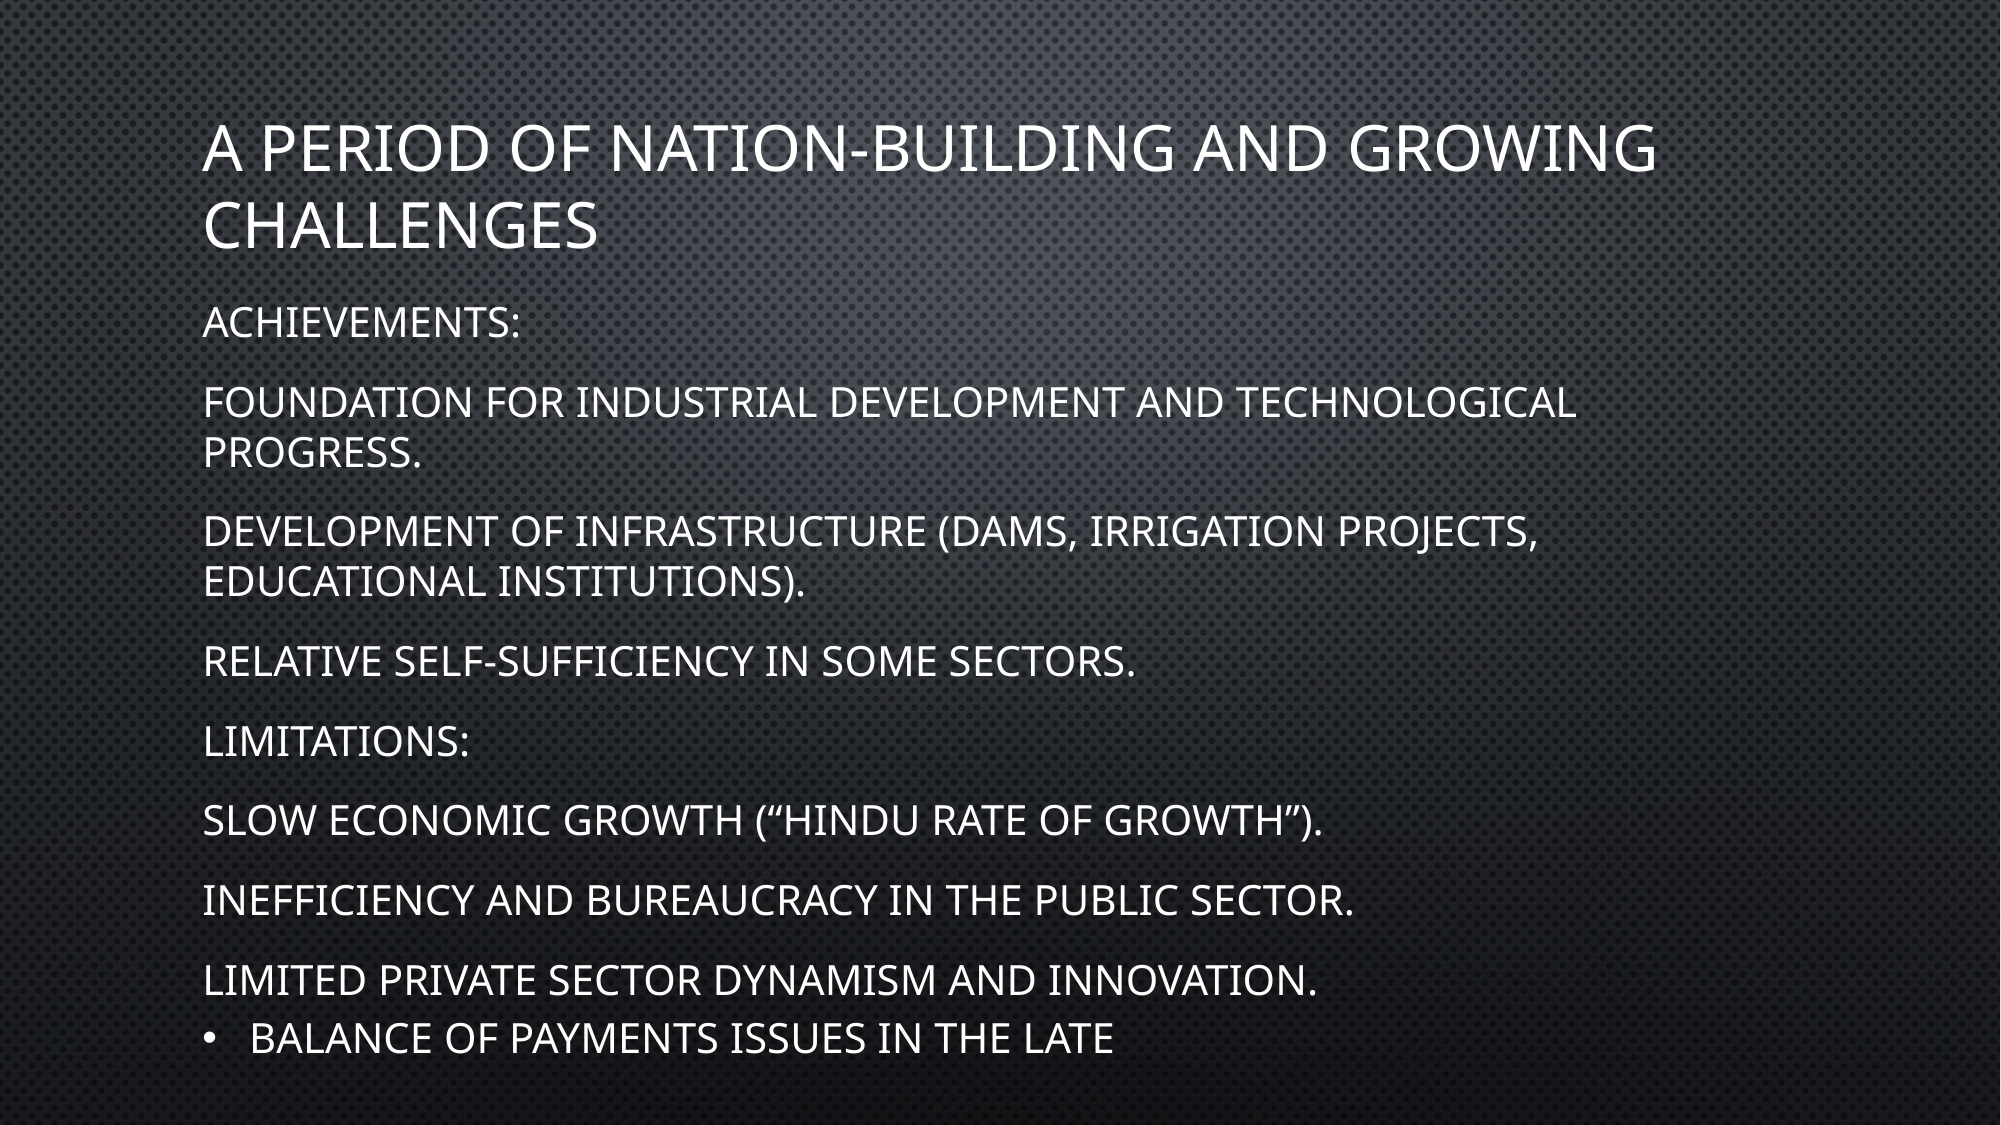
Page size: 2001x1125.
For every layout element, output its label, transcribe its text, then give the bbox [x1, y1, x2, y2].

list Achievements: Foundation for industrial development and technological progress. Development of infrastructure (dams, irrigation projects, educational institutions). Relative self-sufficiency in some sectors. Limitations: Slow economic growth (“Hindu rate of growth”). Inefficiency and bureaucracy in the public sector. Limited private sector dynamism and innovation. Balance of payments issues in the late [187, 207, 1813, 1125]
title A Period of Nation-Building and Growing Challenges [187, 99, 1813, 207]
